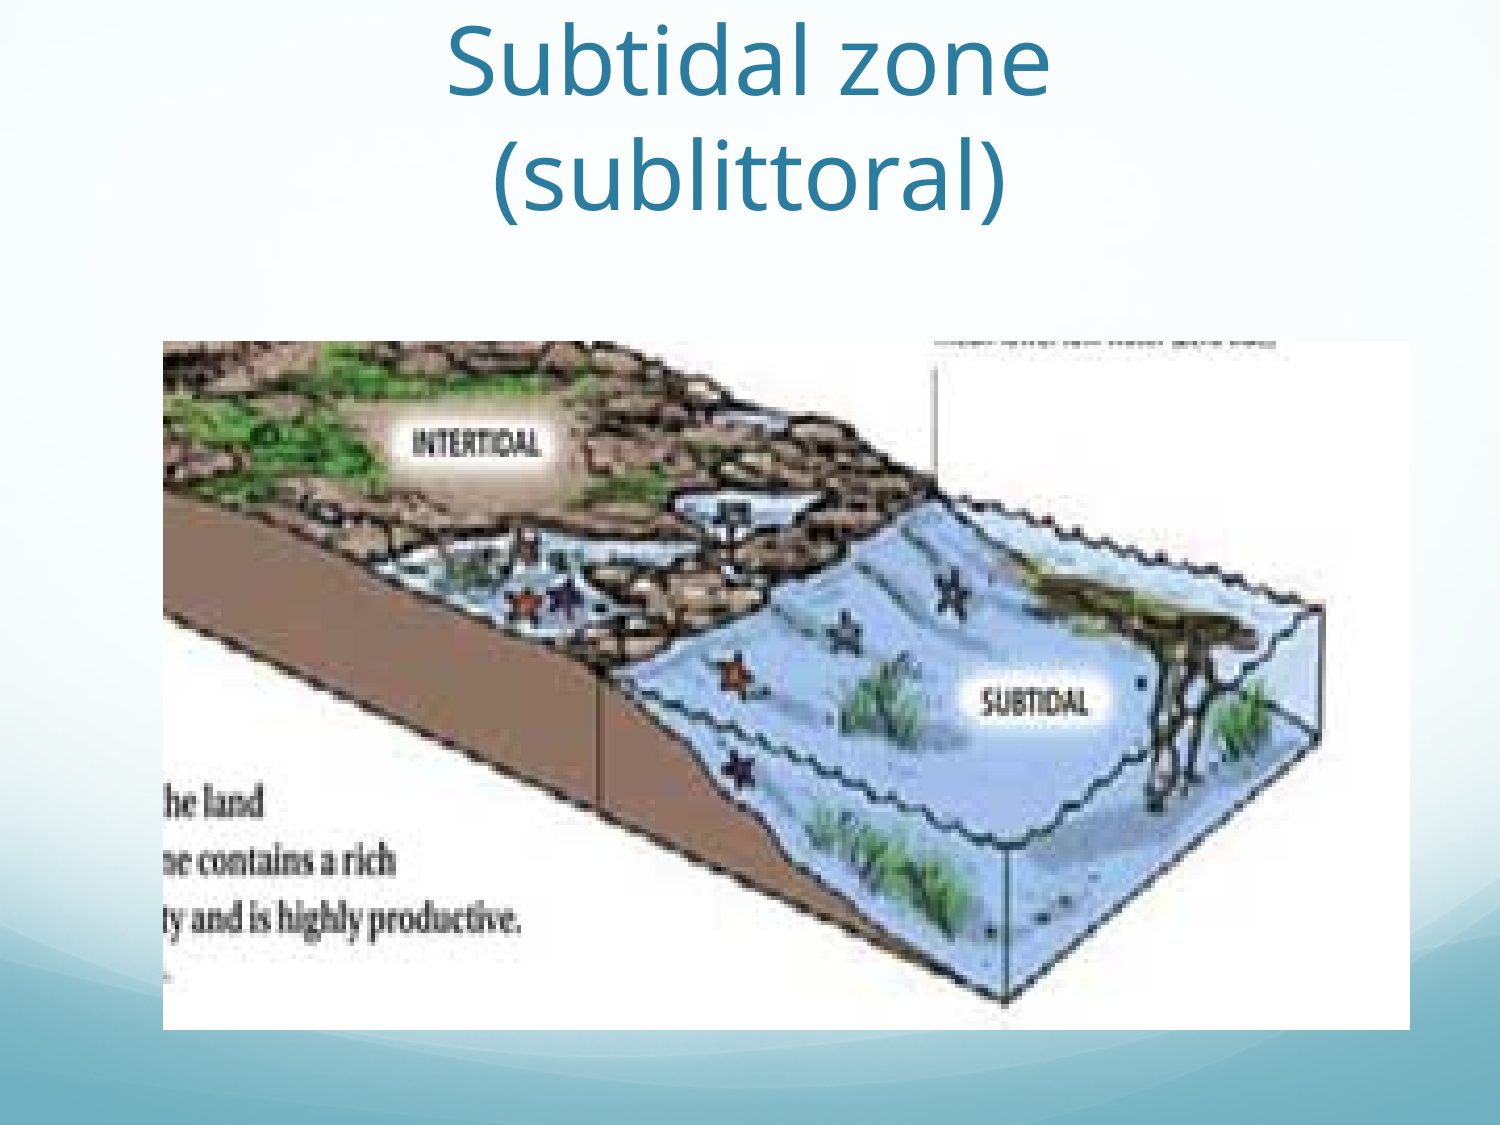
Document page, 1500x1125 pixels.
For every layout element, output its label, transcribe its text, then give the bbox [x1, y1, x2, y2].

picture [162, 341, 1410, 1030]
title Subtidal zone (sublittoral) [90, 17, 1410, 237]
